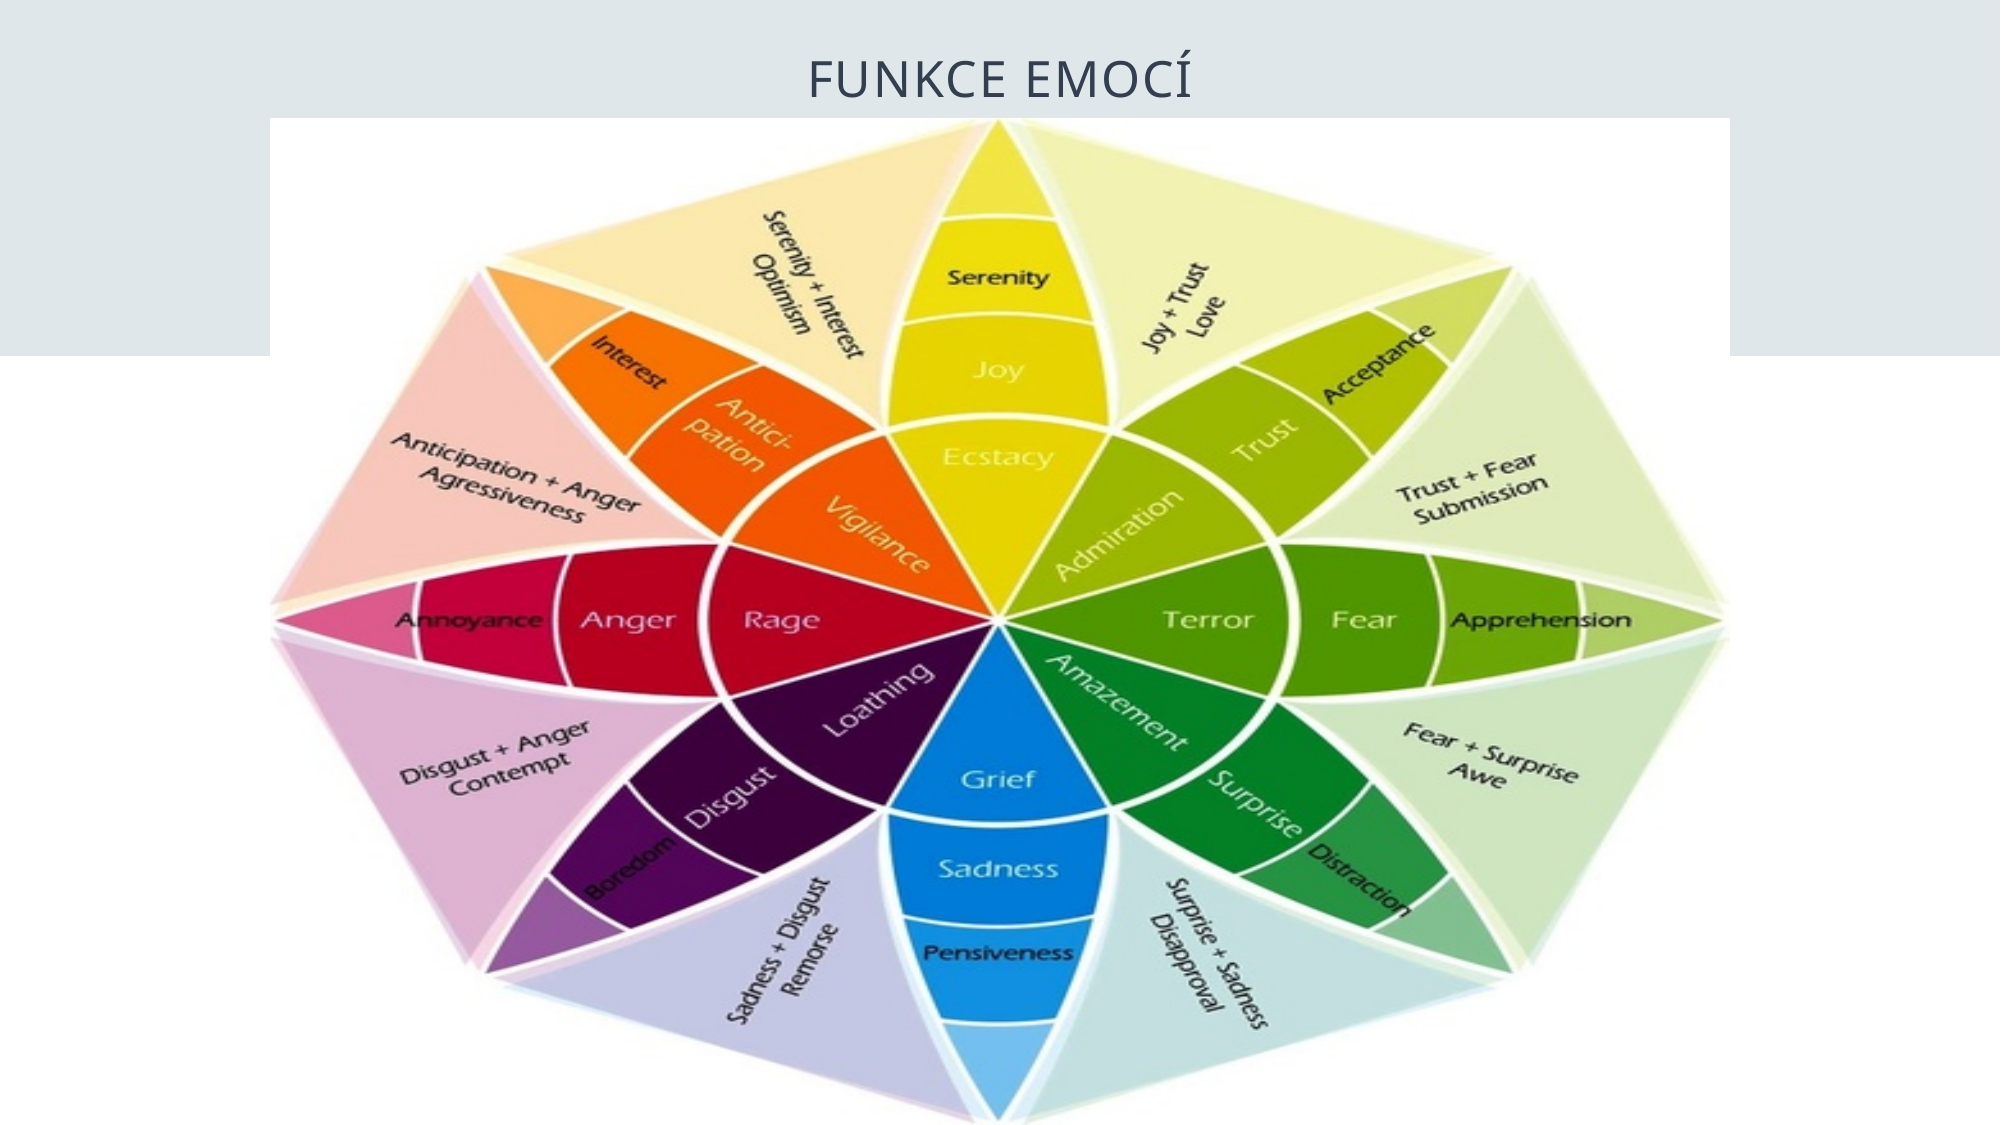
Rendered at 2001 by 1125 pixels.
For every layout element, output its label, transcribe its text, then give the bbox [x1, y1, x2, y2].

picture [270, 118, 1730, 1125]
title Funkce emocí [137, 0, 1863, 164]
